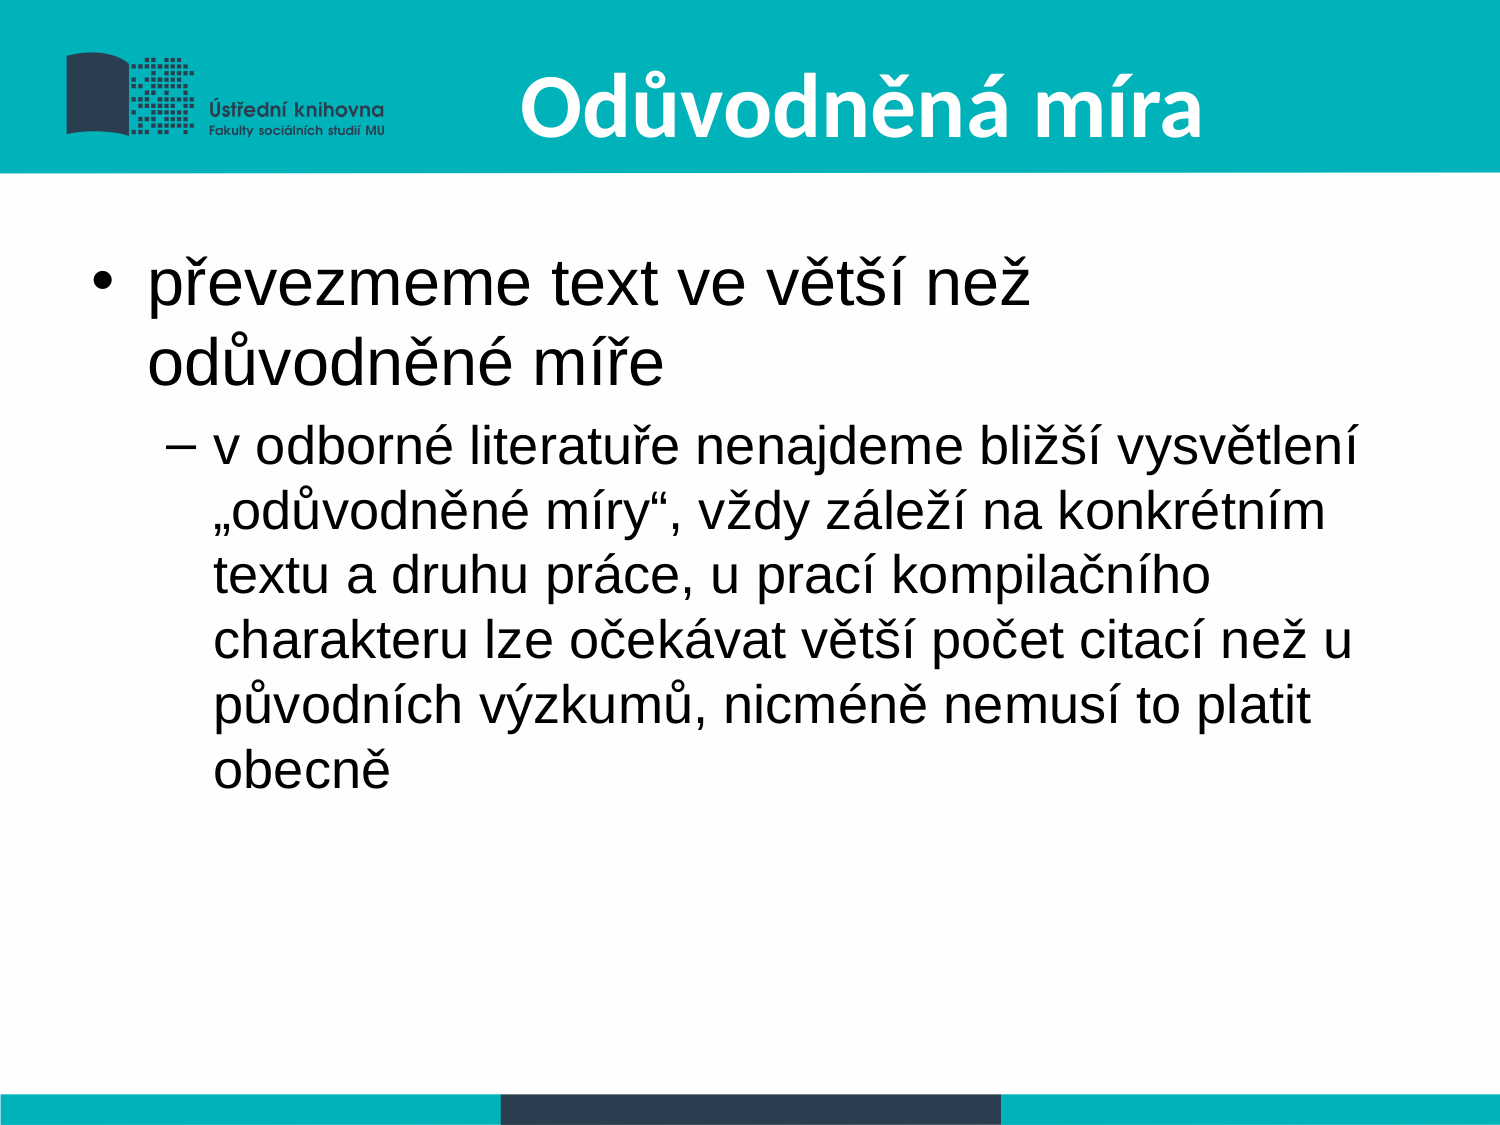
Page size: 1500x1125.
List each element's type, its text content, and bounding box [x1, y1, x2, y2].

title Odůvodněná míra [253, 19, 1473, 183]
picture [0, 0, 1500, 1125]
list převezmeme text ve větší než odůvodněné míře v odborné literatuře nenajdeme bližší vysvětlení „odůvodněné míry“, vždy záleží na konkrétním textu a druhu práce, u prací kompilačního charakteru lze očekávat větší počet citací než u původních výzkumů, nicméně nemusí to platit obecně [76, 231, 1427, 975]
